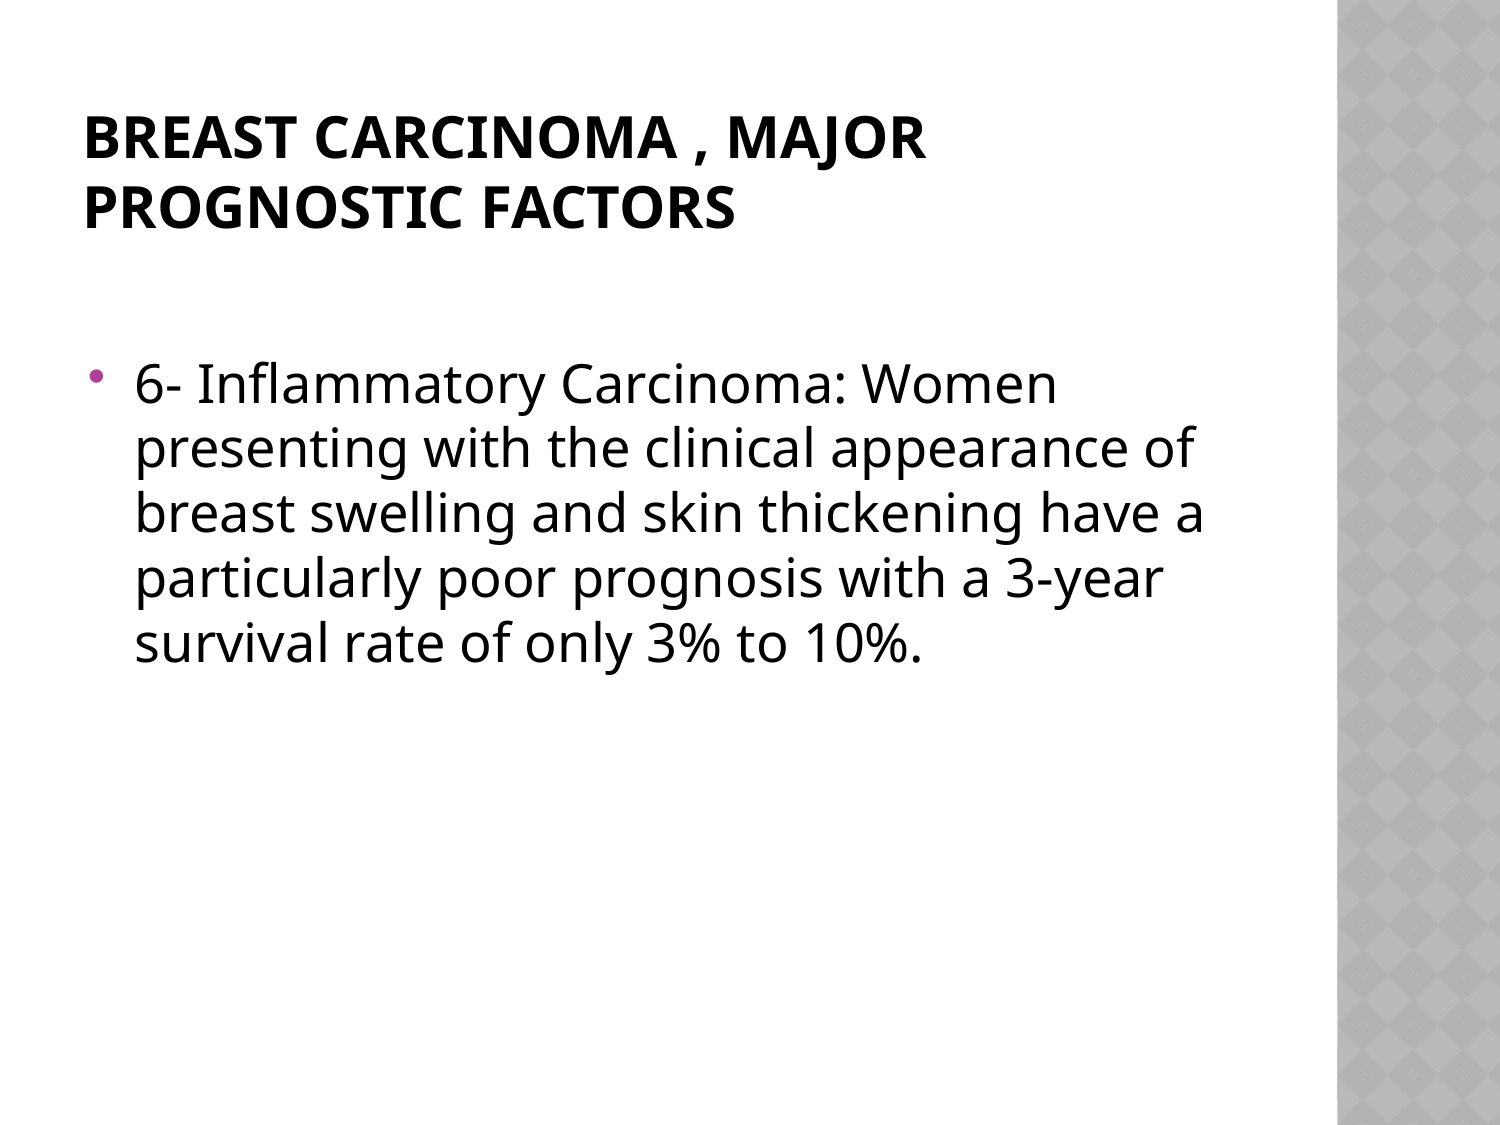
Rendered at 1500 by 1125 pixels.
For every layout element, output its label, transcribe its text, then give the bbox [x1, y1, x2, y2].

title Breast Carcinoma , Major Prognostic Factors [75, 52, 1263, 240]
list 6- Inflammatory Carcinoma: Women presenting with the clinical appearance of breast swelling and skin thickening have a particularly poor prognosis with a 3-year survival rate of only 3% to 10%. [75, 264, 1263, 1059]
